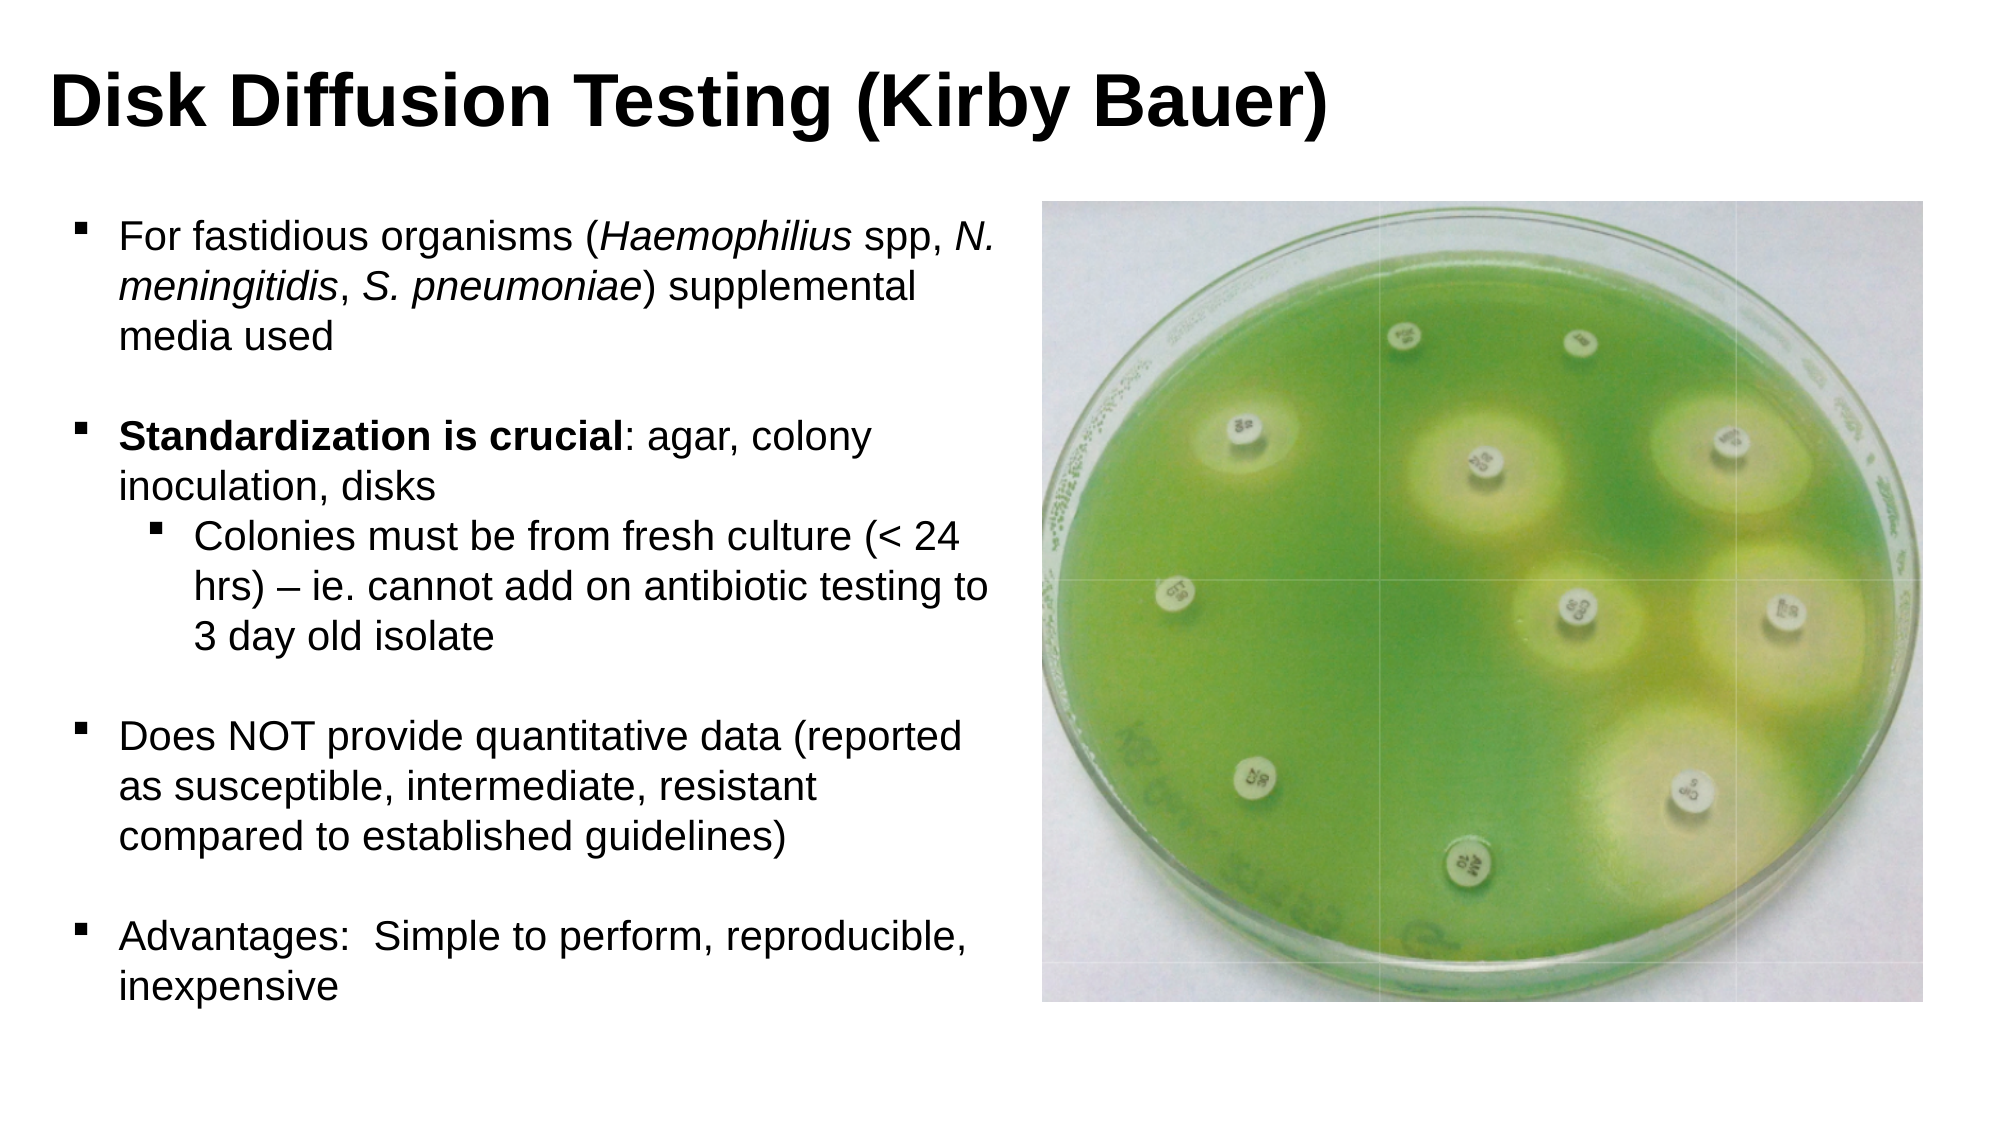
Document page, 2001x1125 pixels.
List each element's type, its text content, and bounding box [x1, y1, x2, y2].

title Disk Diffusion Testing (Kirby Bauer) [34, 41, 1923, 163]
picture [1042, 201, 1923, 1002]
text_box For fastidious organisms (Haemophilius spp, N. meningitidis, S. pneumoniae) supplemental media used Standardization is crucial: agar, colony inoculation, disks Colonies must be from fresh culture (< 24 hrs) – ie. cannot add on antibiotic testing to 3 day old isolate Does NOT provide quantitative data (reported as susceptible, intermediate, resistant compared to established guidelines) Advantages: Simple to perform, reproducible, inexpensive [56, 201, 1023, 1117]
